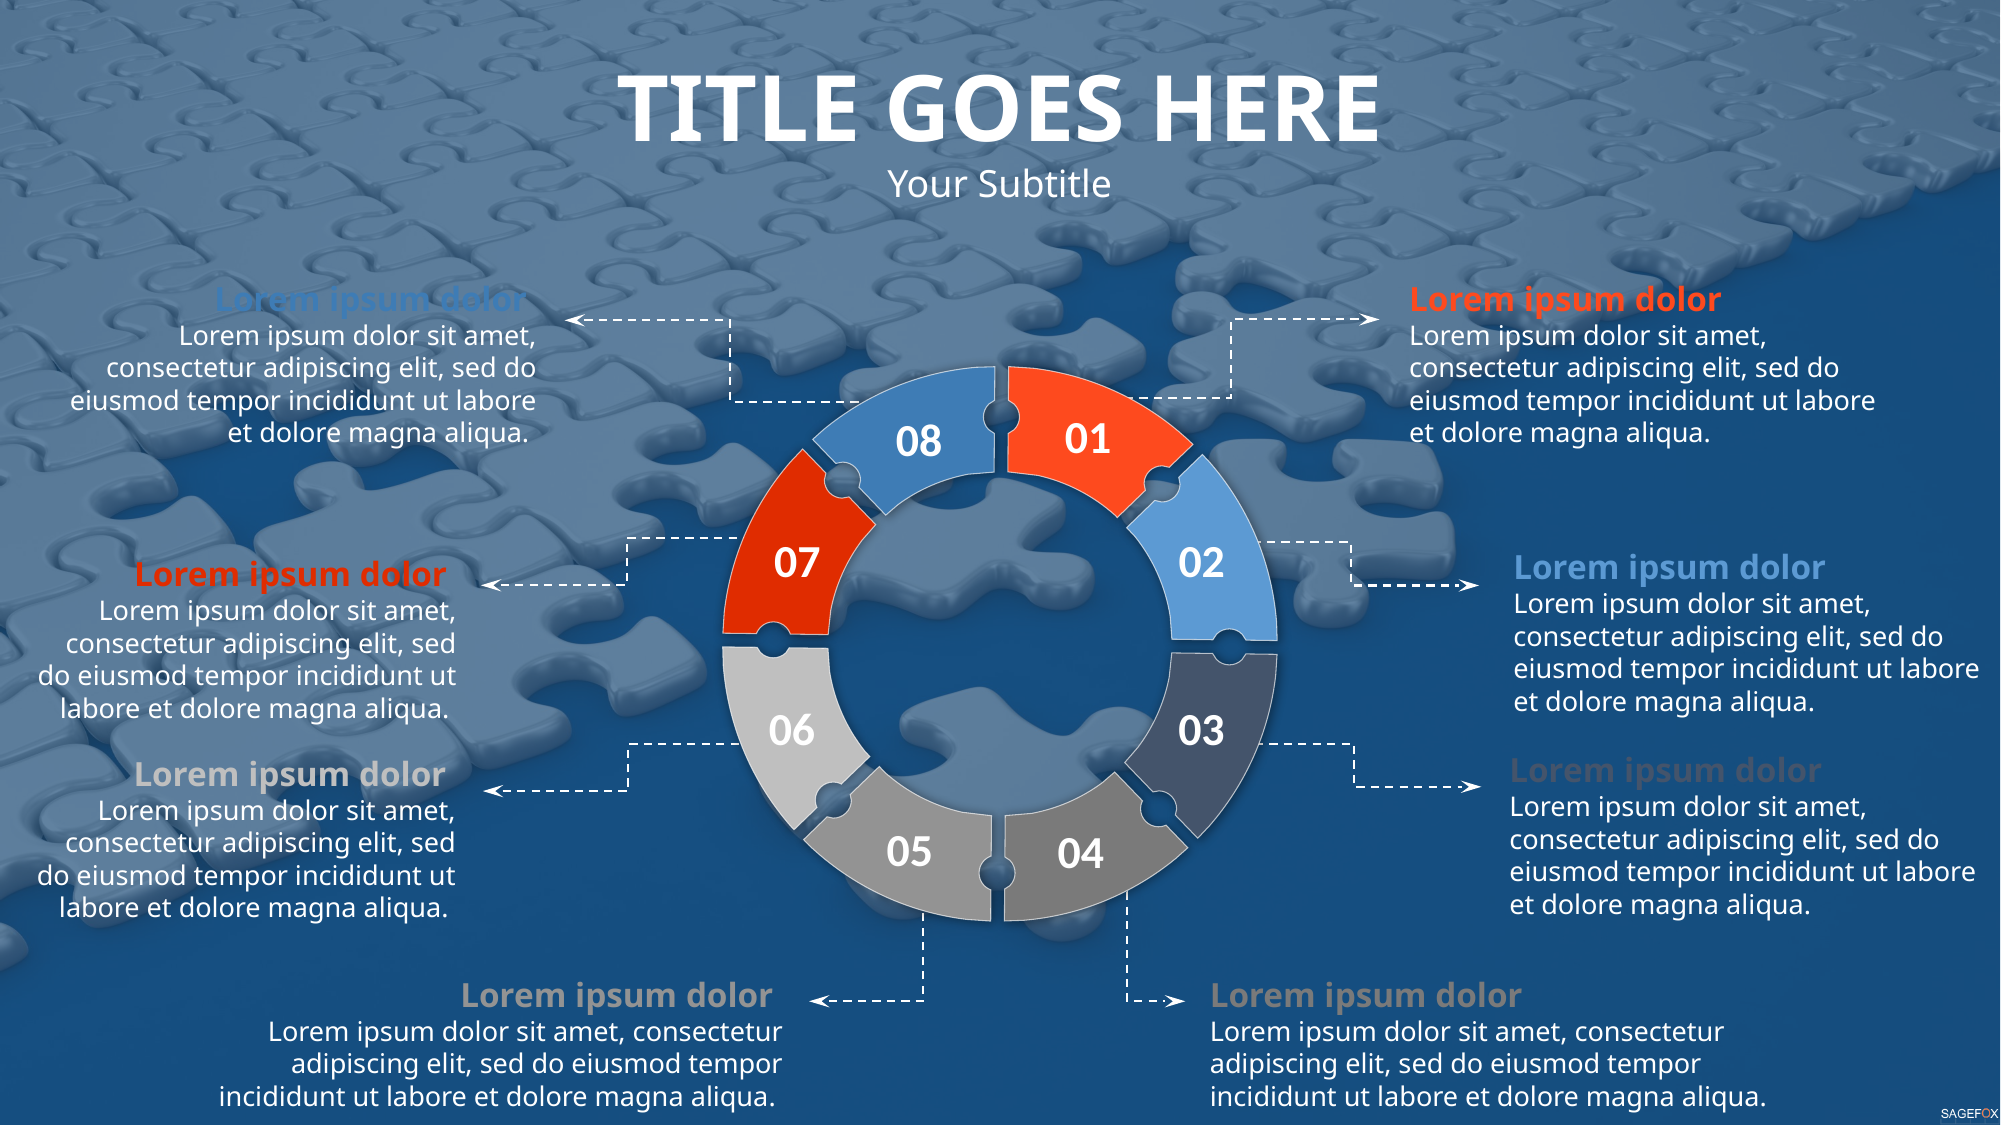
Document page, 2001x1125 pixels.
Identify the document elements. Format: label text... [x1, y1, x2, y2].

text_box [480, 538, 724, 586]
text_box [1004, 771, 1188, 923]
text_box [1007, 368, 1193, 518]
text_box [808, 920, 923, 1002]
text_box Lorem ipsum dolor Lorem ipsum dolor sit amet, consectetur adipiscing elit, sed do eiusmod tempor incididunt ut labore et dolore magna aliqua. [19, 748, 466, 929]
text_box TITLE GOES HERE Your Subtitle [548, 42, 1452, 212]
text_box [1124, 652, 1276, 839]
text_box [564, 320, 896, 402]
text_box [803, 766, 992, 920]
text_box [1069, 923, 1186, 1002]
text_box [1276, 743, 1482, 787]
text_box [1279, 542, 1480, 586]
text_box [1081, 319, 1380, 398]
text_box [724, 448, 876, 635]
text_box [1126, 454, 1279, 640]
text_box Lorem ipsum dolor Lorem ipsum dolor sit amet, consectetur adipiscing elit, sed do eiusmod tempor incididunt ut labore et dolore magna aliqua. [1499, 744, 1993, 925]
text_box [482, 744, 721, 792]
text_box Lorem ipsum dolor Lorem ipsum dolor sit amet, consectetur adipiscing elit, sed do eiusmod tempor incididunt ut labore et dolore magna aliqua. [1503, 541, 1997, 722]
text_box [721, 647, 871, 830]
text_box Lorem ipsum dolor Lorem ipsum dolor sit amet, consectetur adipiscing elit, sed do eiusmod tempor incididunt ut labore et dolore magna aliqua. [156, 969, 793, 1117]
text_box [812, 365, 995, 516]
text_box Lorem ipsum dolor Lorem ipsum dolor sit amet, consectetur adipiscing elit, sed do eiusmod tempor incididunt ut labore et dolore magna aliqua. [1199, 969, 1840, 1117]
text_box Lorem ipsum dolor Lorem ipsum dolor sit amet, consectetur adipiscing elit, sed do eiusmod tempor incididunt ut labore et dolore magna aliqua. [49, 273, 547, 454]
text_box Lorem ipsum dolor Lorem ipsum dolor sit amet, consectetur adipiscing elit, sed do eiusmod tempor incididunt ut labore et dolore magna aliqua. [20, 548, 467, 729]
text_box Lorem ipsum dolor Lorem ipsum dolor sit amet, consectetur adipiscing elit, sed do eiusmod tempor incididunt ut labore et dolore magna aliqua. [1399, 273, 1893, 454]
picture [1940, 0, 2001, 1125]
